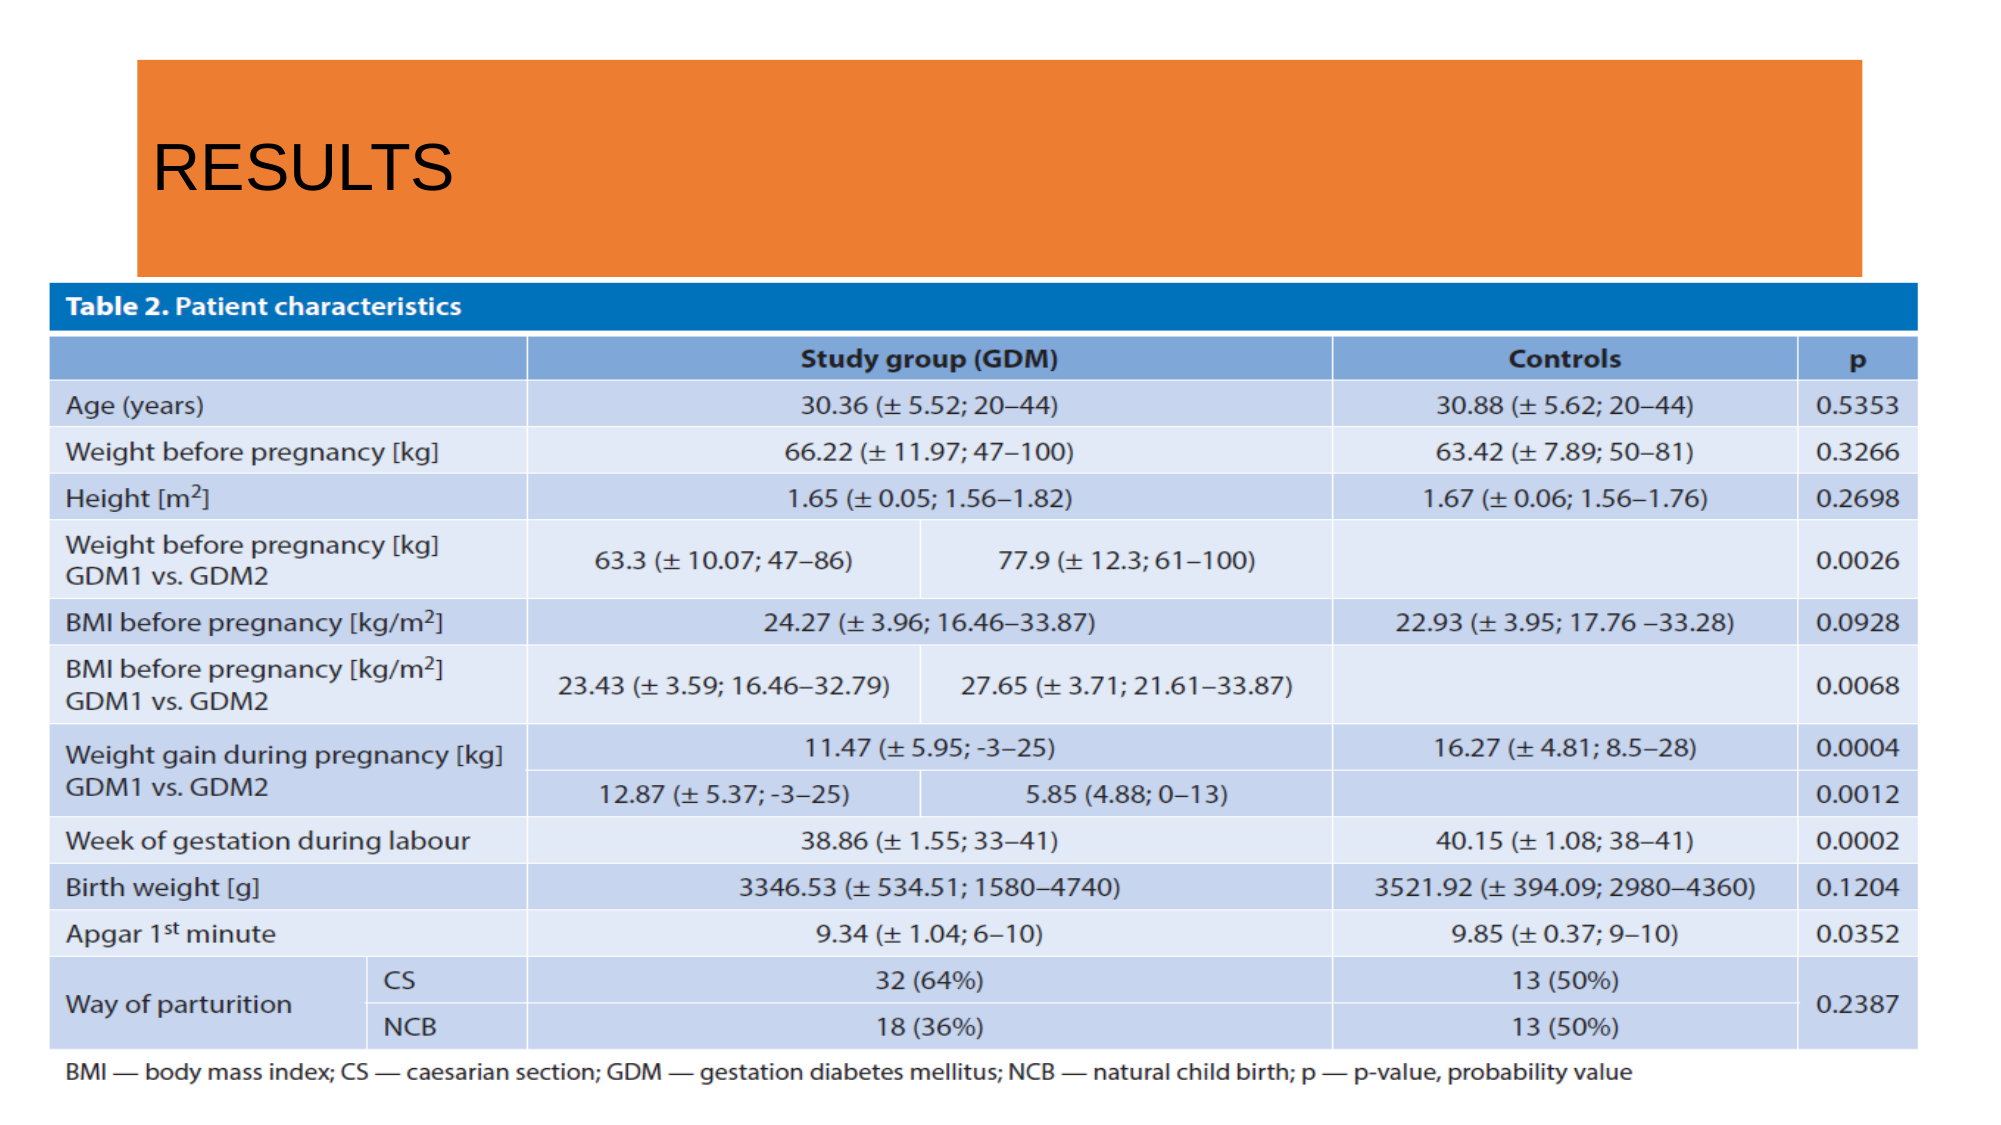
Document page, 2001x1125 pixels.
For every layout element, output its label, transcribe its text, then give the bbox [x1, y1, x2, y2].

title RESULTS [137, 59, 1863, 277]
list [44, 277, 1947, 1098]
